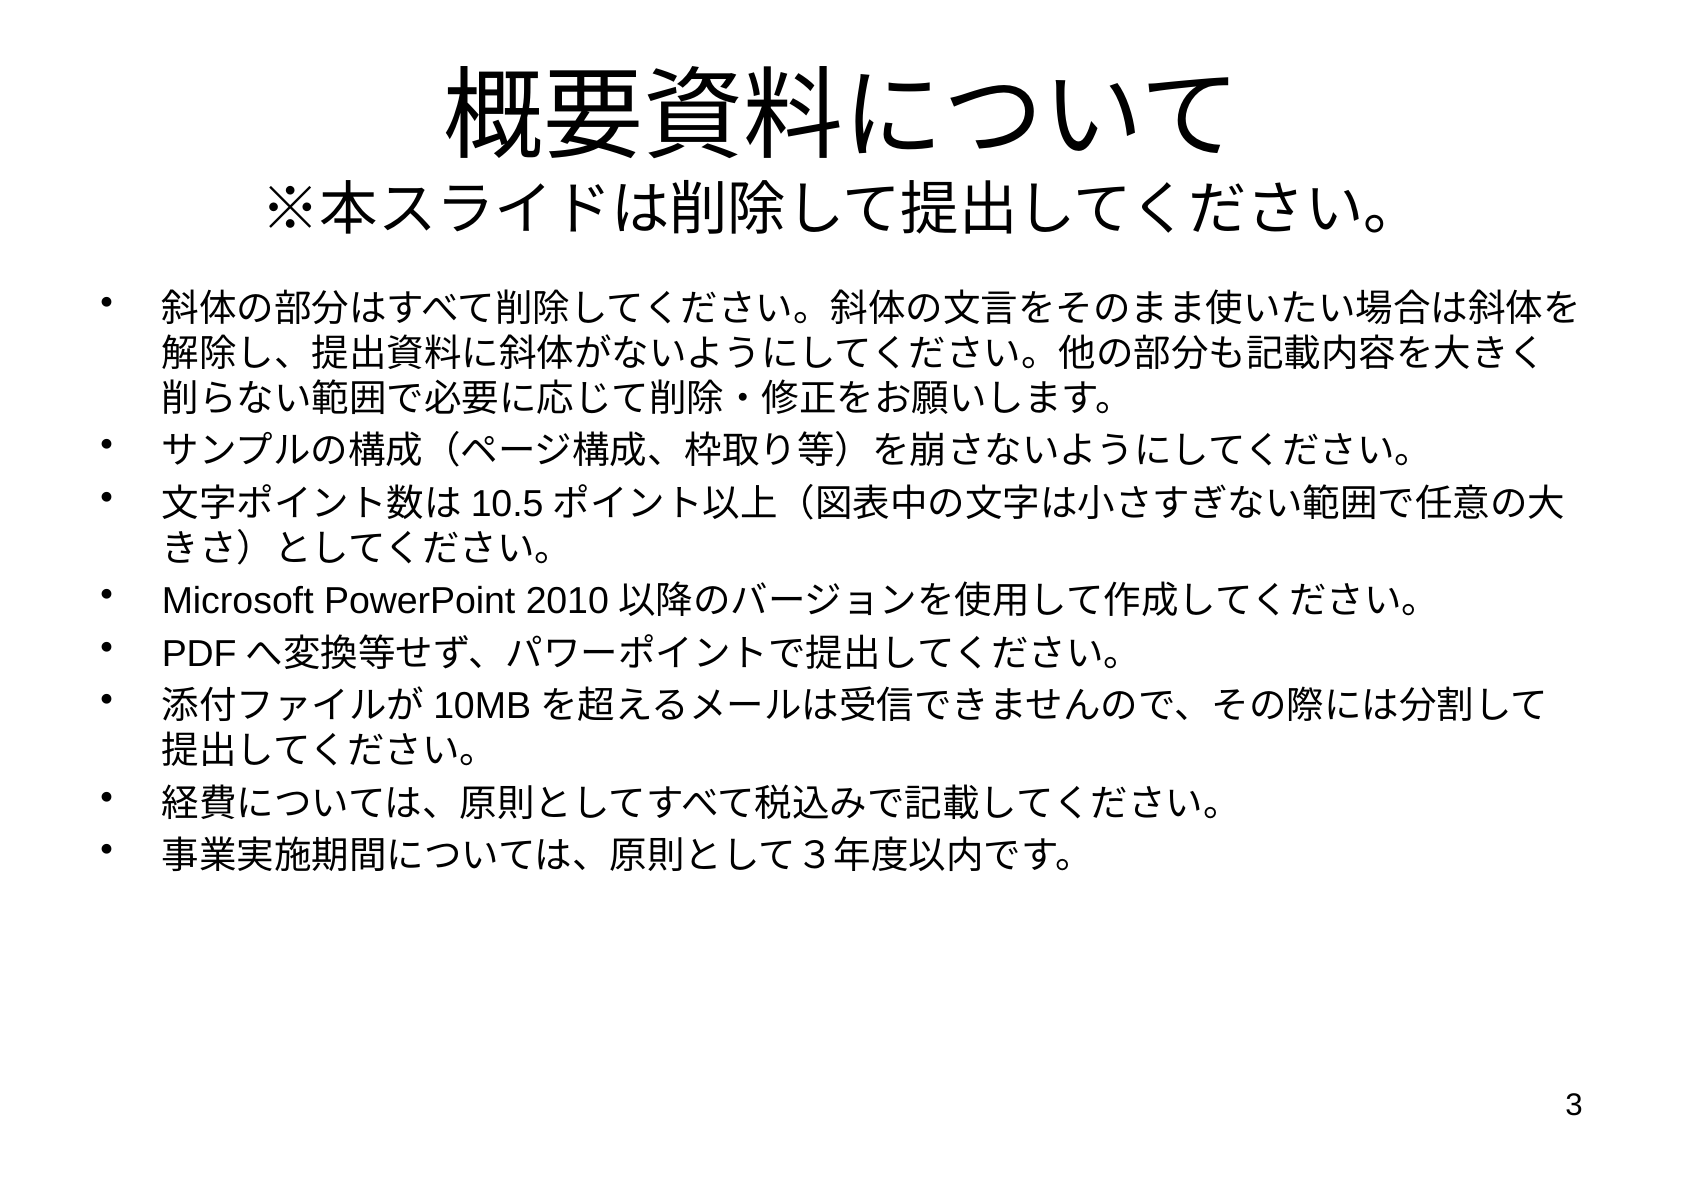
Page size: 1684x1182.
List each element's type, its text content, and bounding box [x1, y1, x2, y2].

list 斜体の部分はすべて削除してください。斜体の文言をそのまま使いたい場合は斜体を解除し、提出資料に斜体がないようにしてください。他の部分も記載内容を大きく削らない範囲で必要に応じて削除・修正をお願いします。 サンプルの構成（ページ構成、枠取り等）を崩さないようにしてください。 文字ポイント数は10.5ポイント以上（図表中の文字は小さすぎない範囲で任意の大きさ）としてください。 Microsoft PowerPoint 2010以降のバージョンを使用して作成してください。 PDFへ変換等せず、パワーポイントで提出してください。 添付ファイルが10MBを超えるメールは受信できませんので、その際には分割して提出してください。 経費については、原則としてすべて税込みで記載してください。 事業実施期間については、原則として３年度以内です。 [84, 275, 1600, 1056]
title 概要資料について ※本スライドは削除して提出してください。 [84, 47, 1600, 245]
slide_number 3 [1206, 1075, 1600, 1159]
